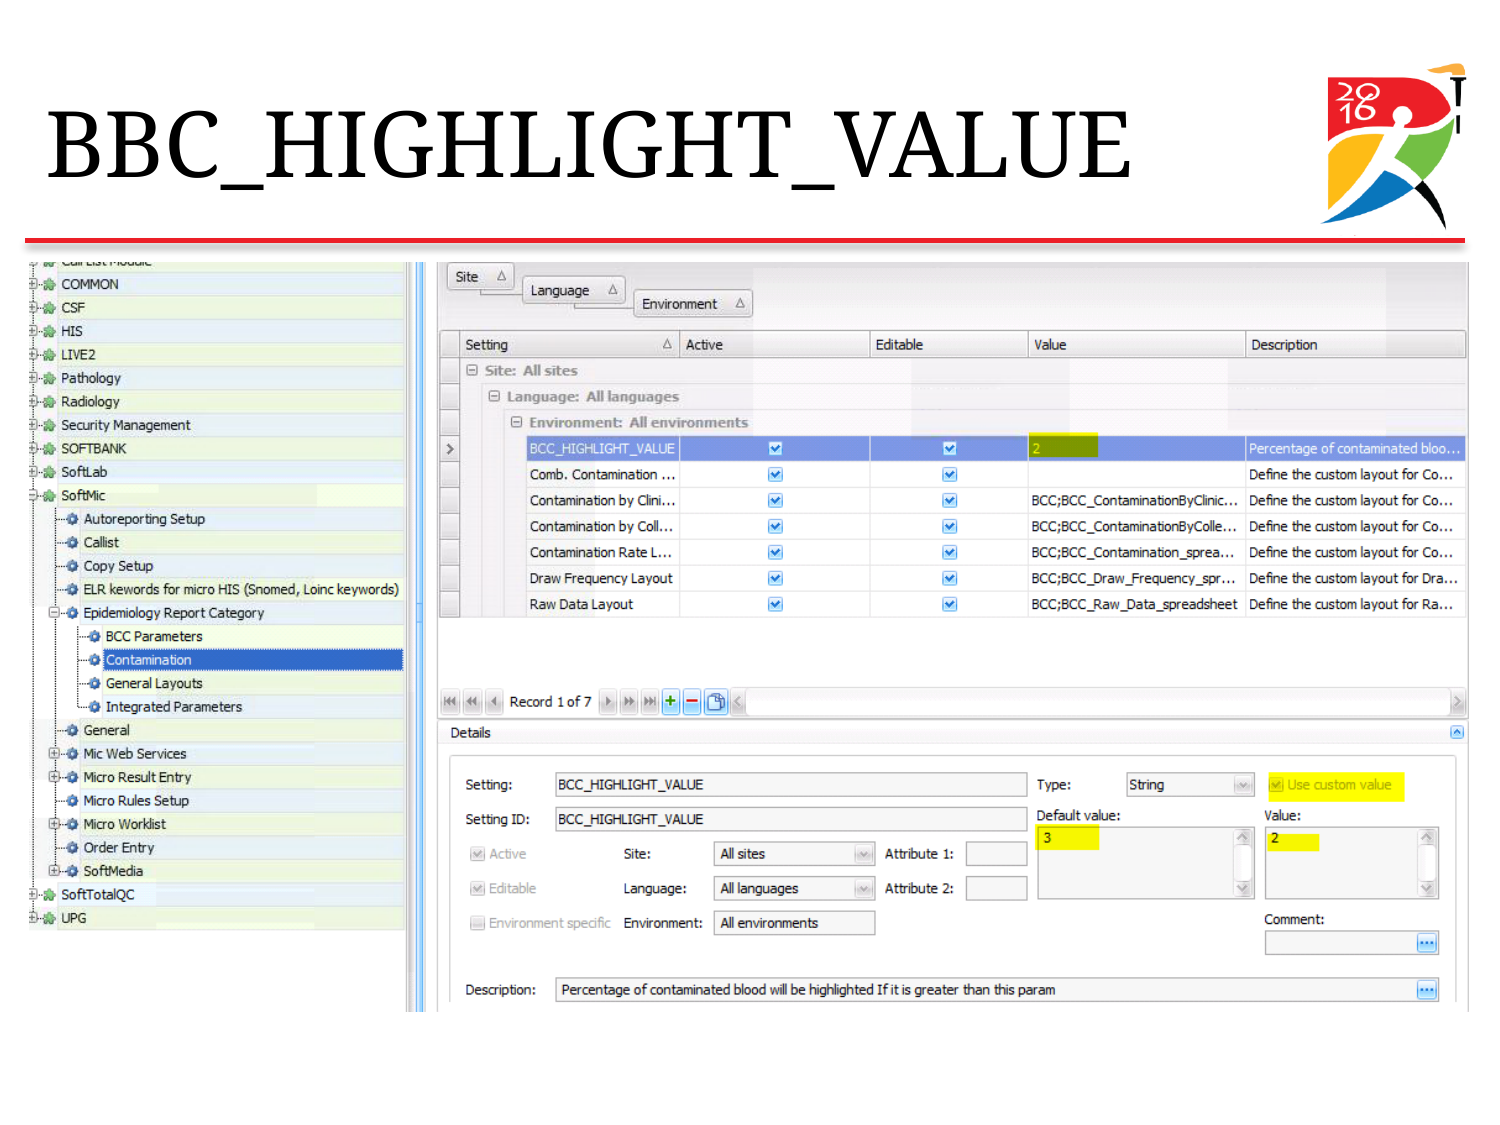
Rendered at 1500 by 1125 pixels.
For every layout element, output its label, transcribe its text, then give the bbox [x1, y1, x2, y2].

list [29, 262, 1469, 1012]
title BBC_HIGHLIGHT_VALUE [30, 59, 1315, 236]
picture [1315, 59, 1470, 236]
